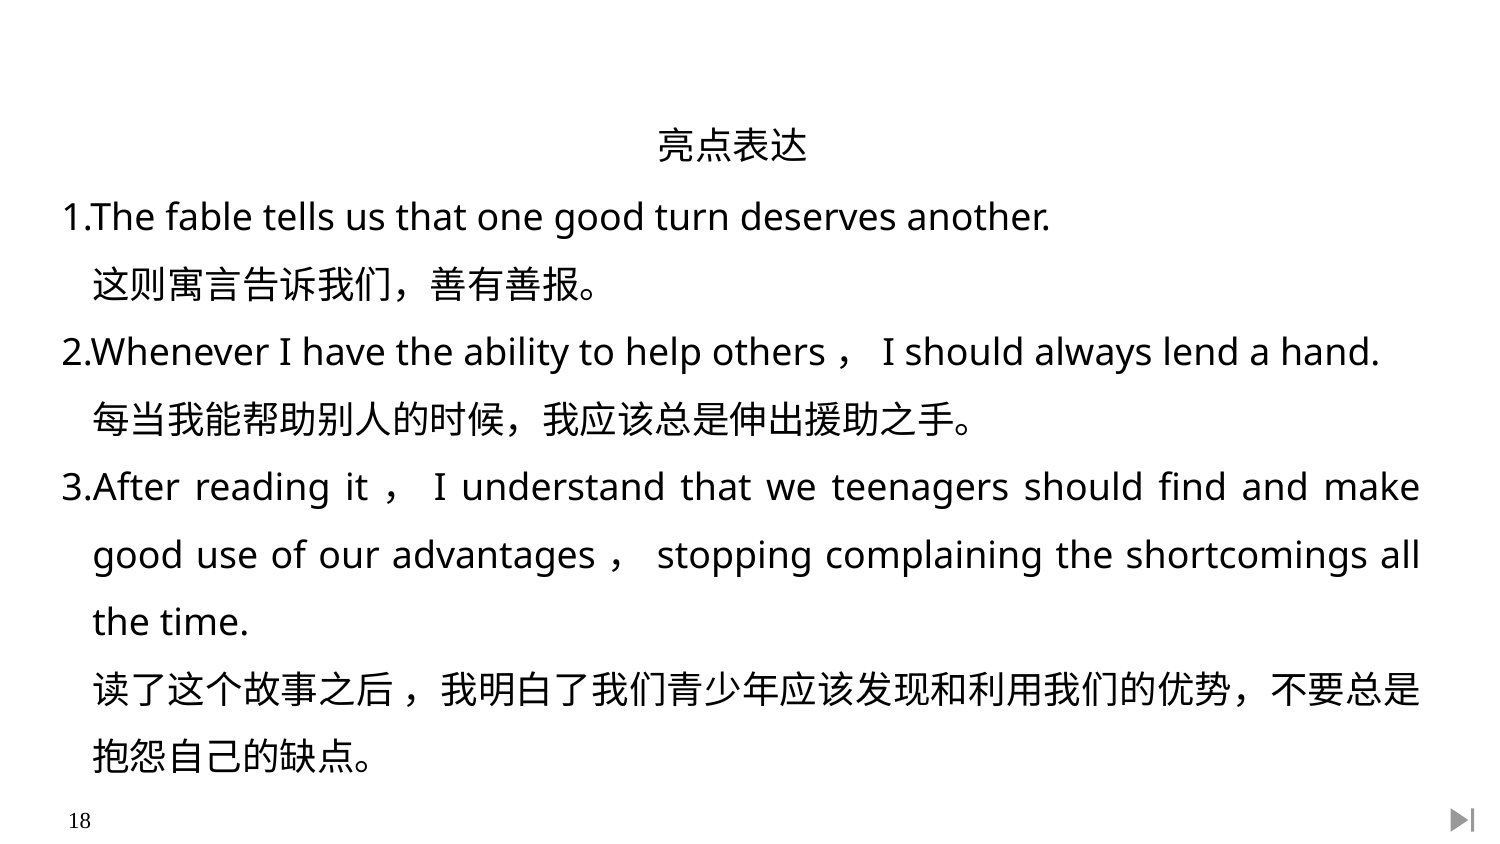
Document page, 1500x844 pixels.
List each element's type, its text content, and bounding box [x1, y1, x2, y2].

text_box 1.The fable tells us that one good turn deserves another. 这则寓言告诉我们，善有善报。 2.Whenever I have the ability to help others，I should always lend a hand. 每当我能帮助别人的时候，我应该总是伸出援助之手。 3.After reading it，I understand that we teenagers should find and make good use of our advantages，stopping complaining the shortcomings all the time. 读了这个故事之后 ，我明白了我们青少年应该发现和利用我们的优势，不要总是抱怨自己的缺点。 [50, 165, 1433, 784]
text_box 亮点表达 [41, 94, 1424, 173]
